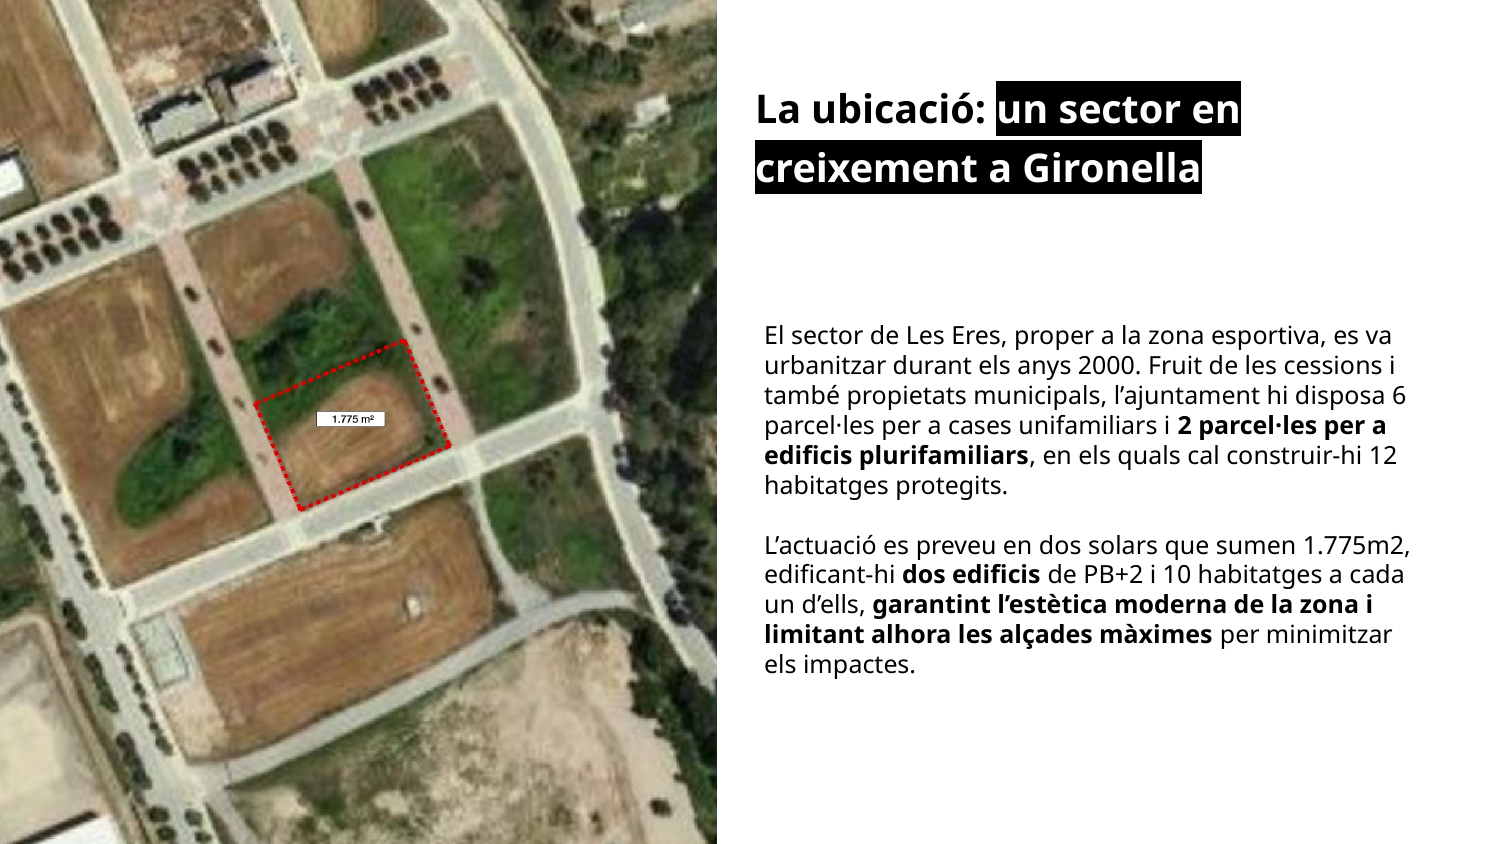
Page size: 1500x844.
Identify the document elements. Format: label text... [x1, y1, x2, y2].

picture [0, 0, 718, 844]
text_box El sector de Les Eres, proper a la zona esportiva, es va urbanitzar durant els anys 2000. Fruit de les cessions i també propietats municipals, l’ajuntament hi disposa 6 parcel·les per a cases unifamiliars i 2 parcel·les per a edificis plurifamiliars, en els quals cal construir-hi 12 habitatges protegits. L’actuació es preveu en dos solars que sumen 1.775m2, edificant-hi dos edificis de PB+2 i 10 habitatges a cada un d’ells, garantint l’estètica moderna de la zona i limitant alhora les alçades màximes per minimitzar els impactes. [749, 274, 1436, 694]
text_box La ubicació: un sector en creixement a Gironella [740, 58, 1404, 205]
